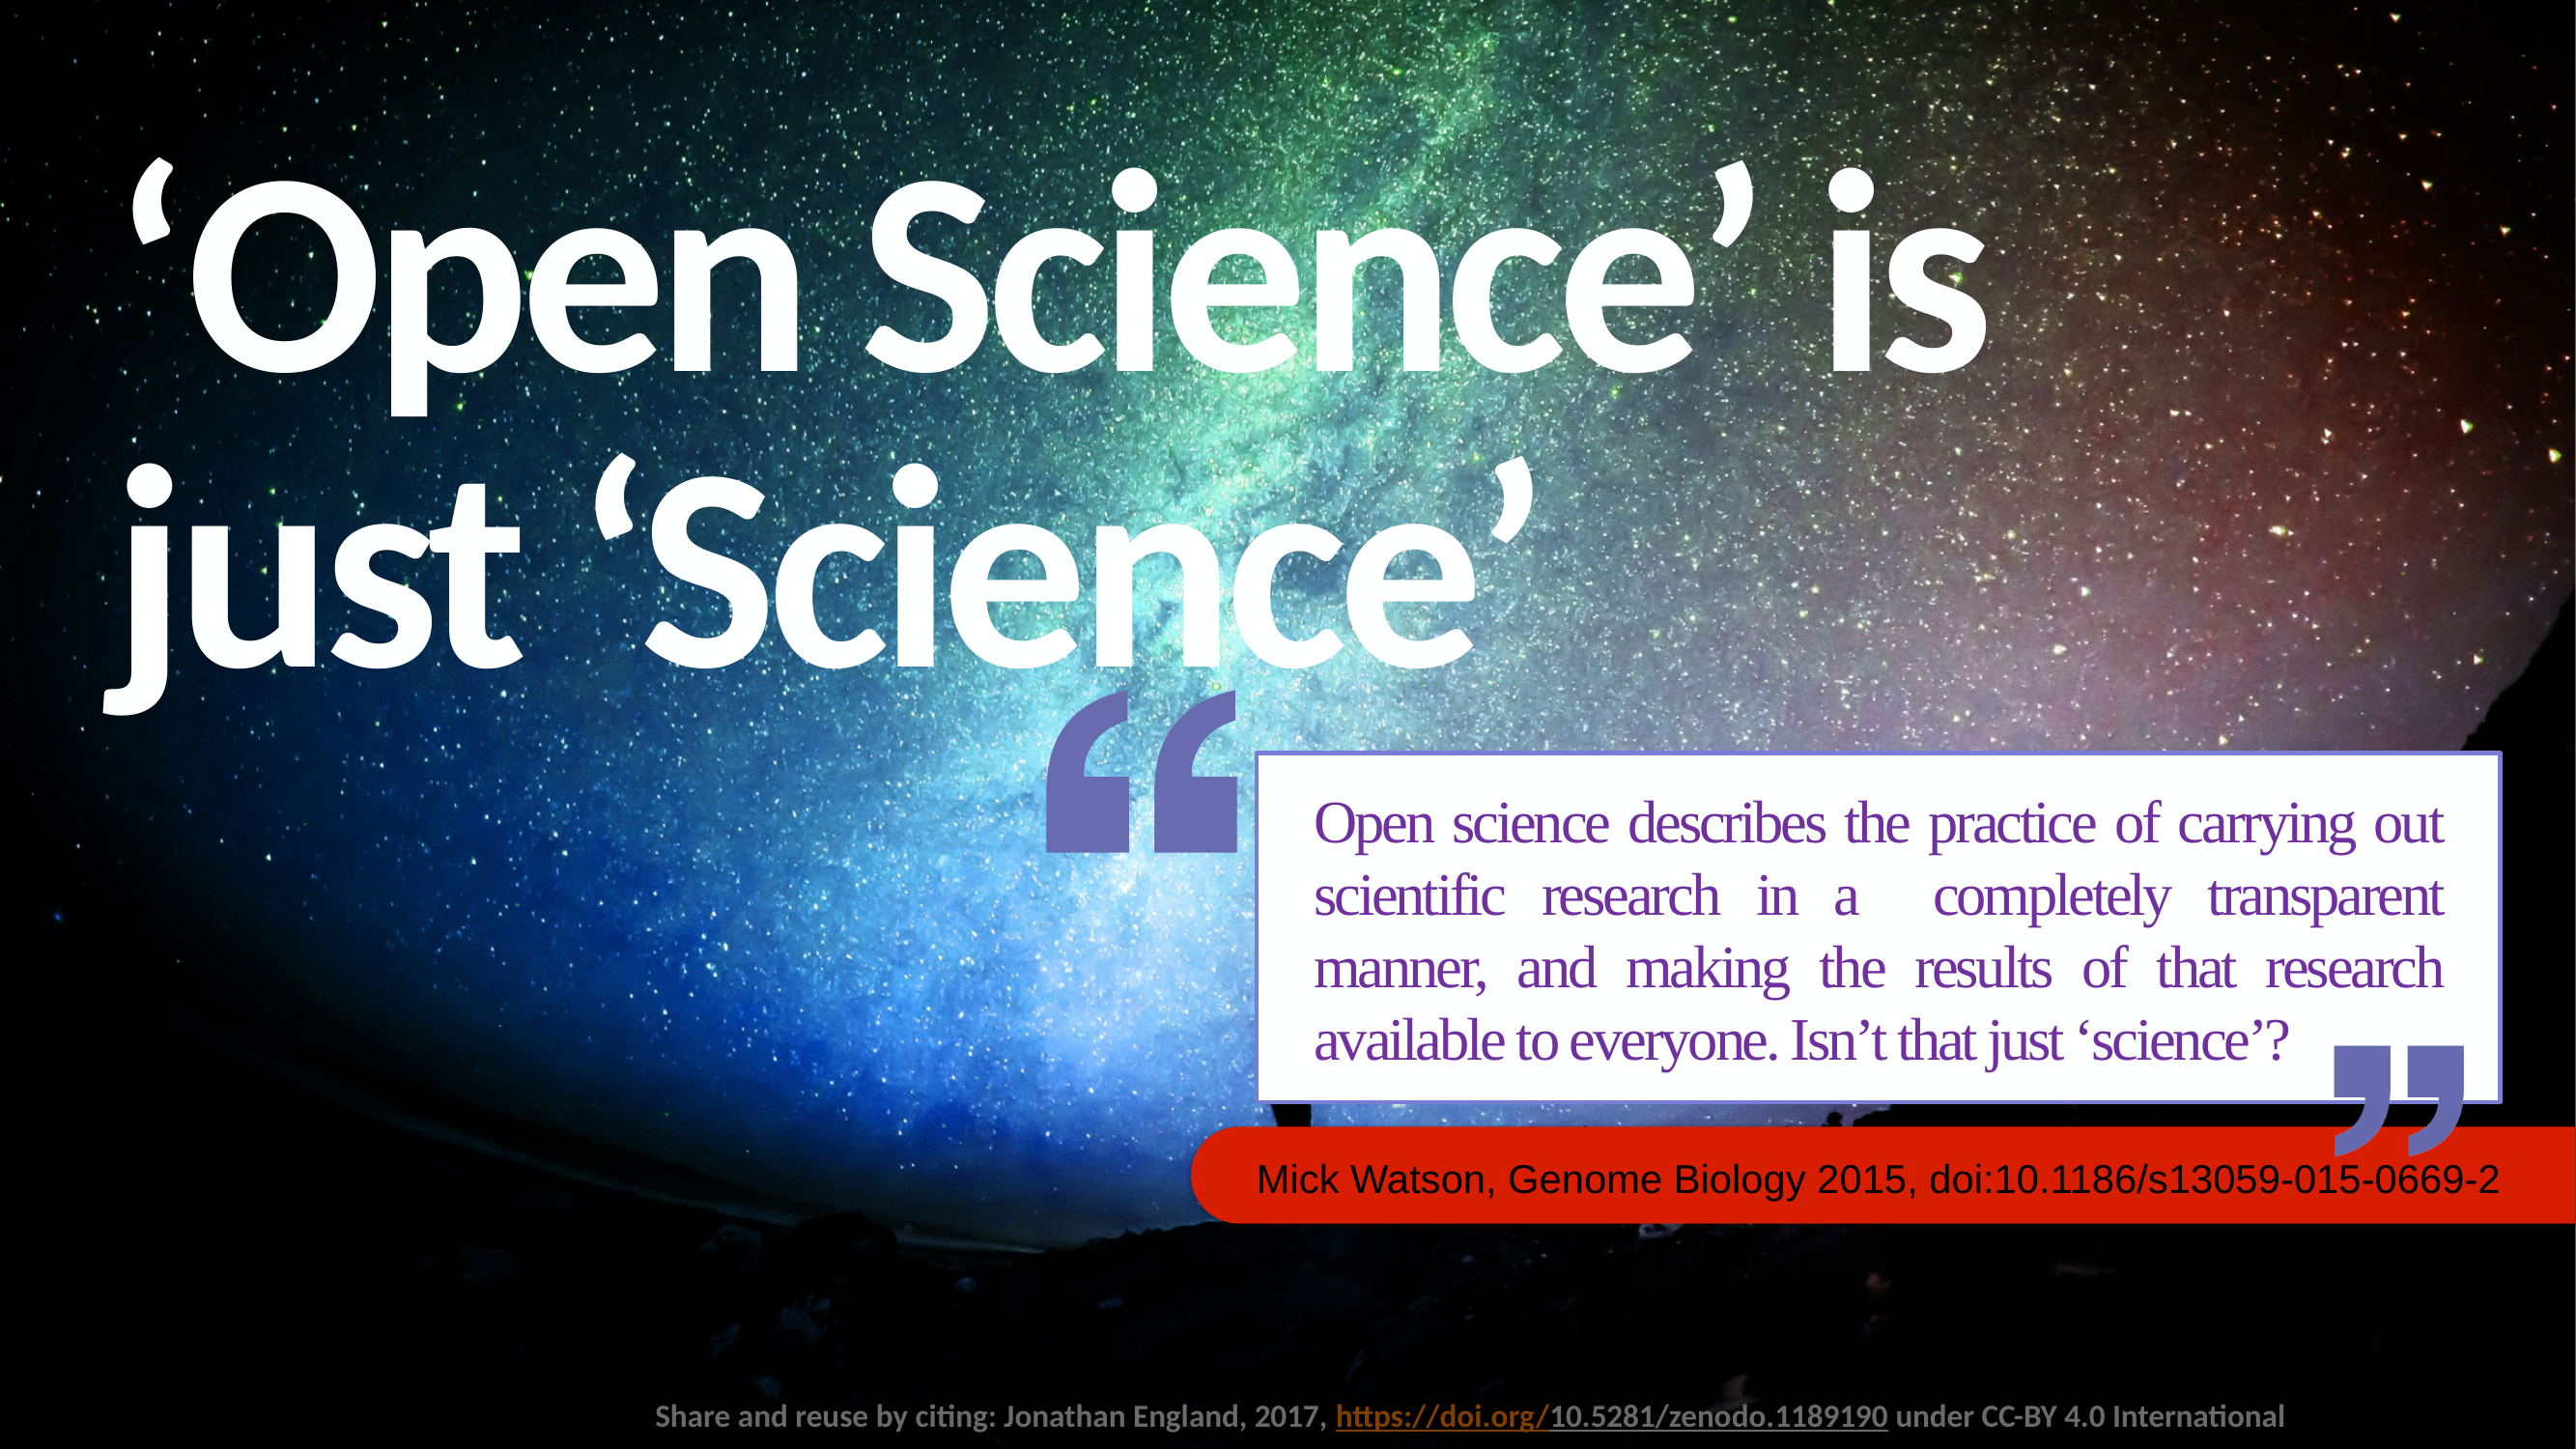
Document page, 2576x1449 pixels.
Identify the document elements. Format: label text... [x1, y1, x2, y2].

text_box Mick Watson, Genome Biology 2015, doi:10.1186/s13059-015-0669-2 [1161, 1143, 2576, 1209]
text_box Share and reuse by citing: Jonathan England, 2017, https://doi.org/10.5281/zenodo.1189190 under CC-BY 4.0 International [640, 1388, 2301, 1441]
list Open science describes the practice of carrying out scientific research in a completely transparent manner, and making the results of that research available to everyone. Isn’t that just ‘science’? [1255, 751, 2503, 1104]
list ‘Open Science’ is just ‘Science’ [112, 78, 2155, 726]
picture [0, 0, 2576, 1449]
